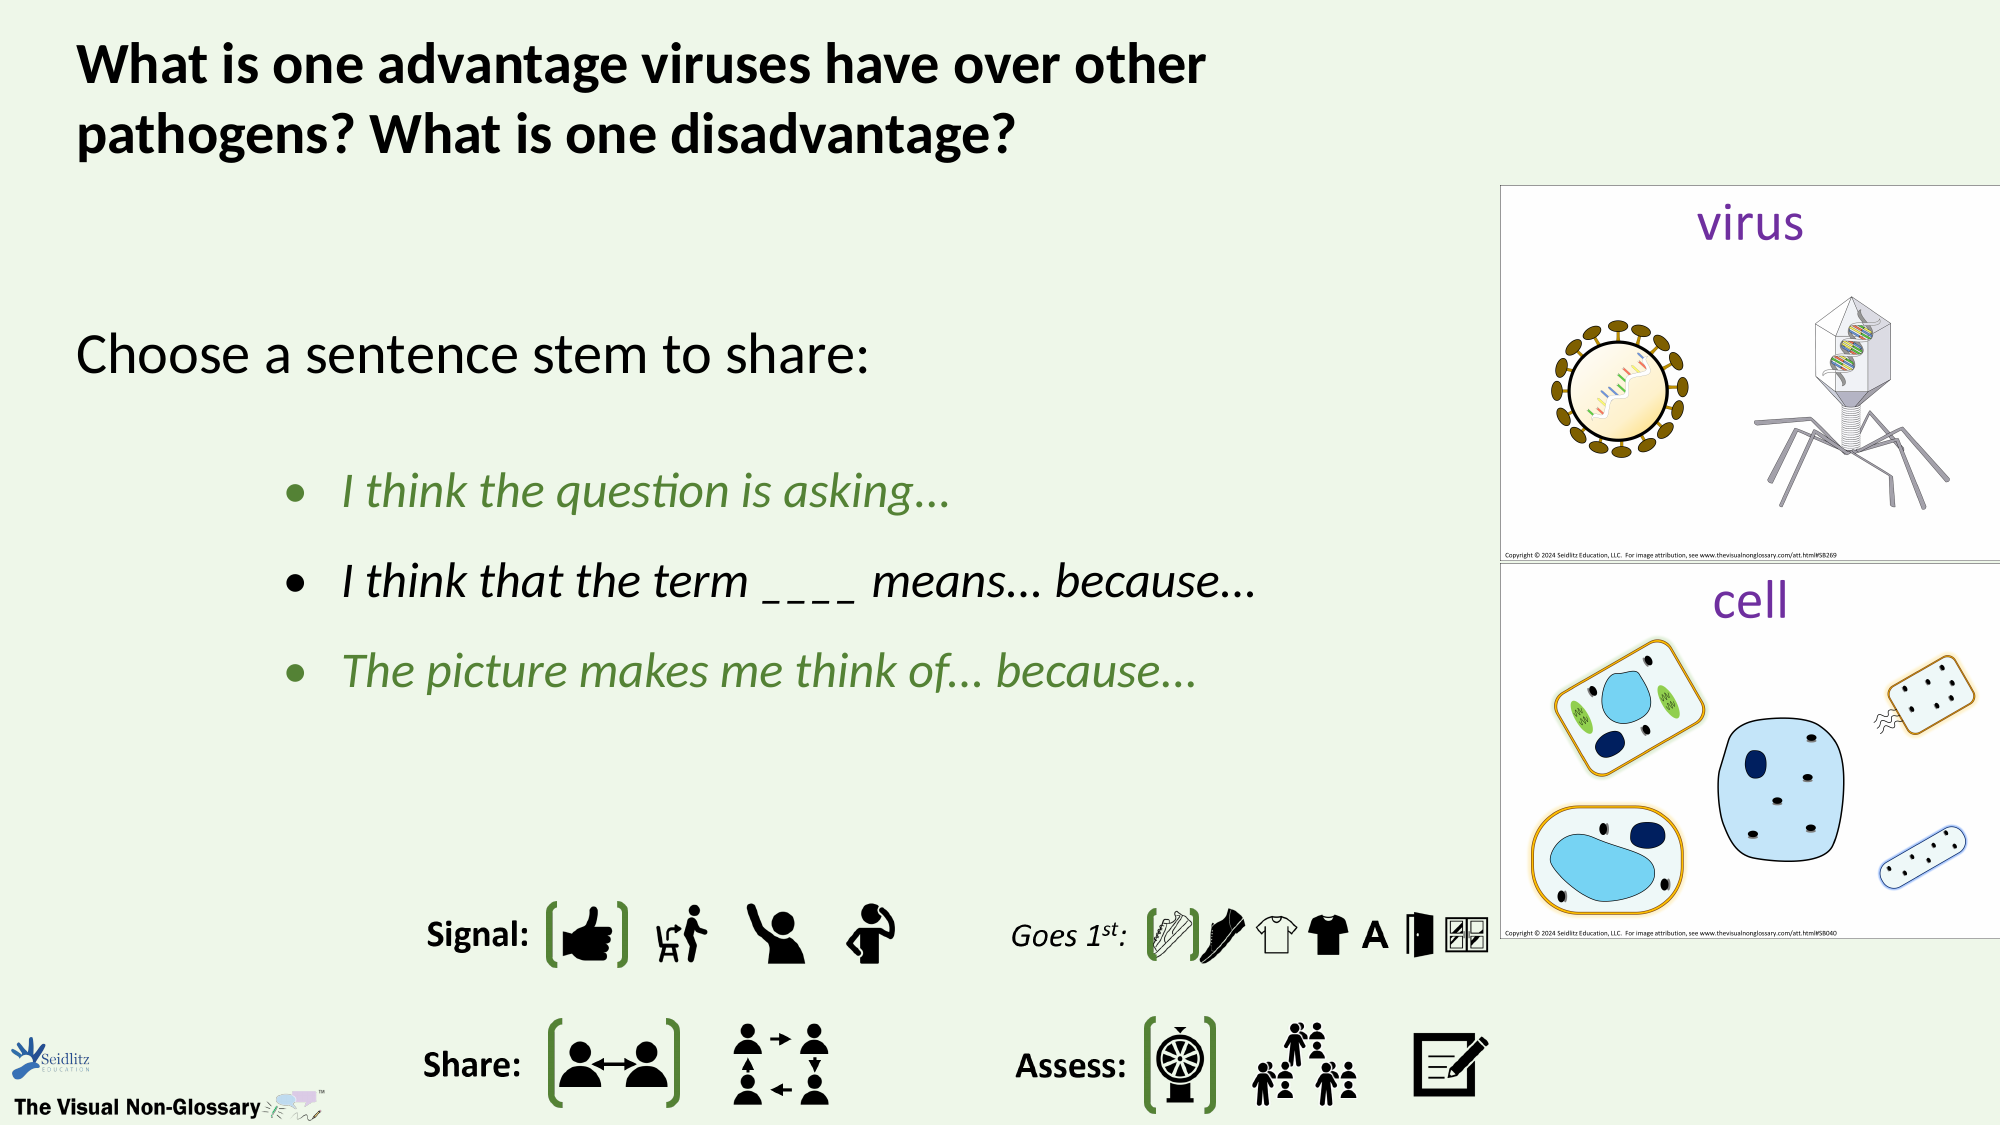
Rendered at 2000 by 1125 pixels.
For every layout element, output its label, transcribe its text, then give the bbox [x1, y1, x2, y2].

text_box • I think the question is asking... • I think that the term ____ means... because... • The picture makes me think of... because... [267, 374, 1273, 705]
picture [400, 899, 1489, 1114]
picture [0, 1034, 328, 1125]
text_box What is one advantage viruses have over other pathogens? What is one disadvantage? [61, 18, 1479, 243]
picture [1499, 563, 2000, 940]
text_box Choose a sentence stem to share: [61, 307, 1479, 393]
picture [1499, 185, 2000, 562]
